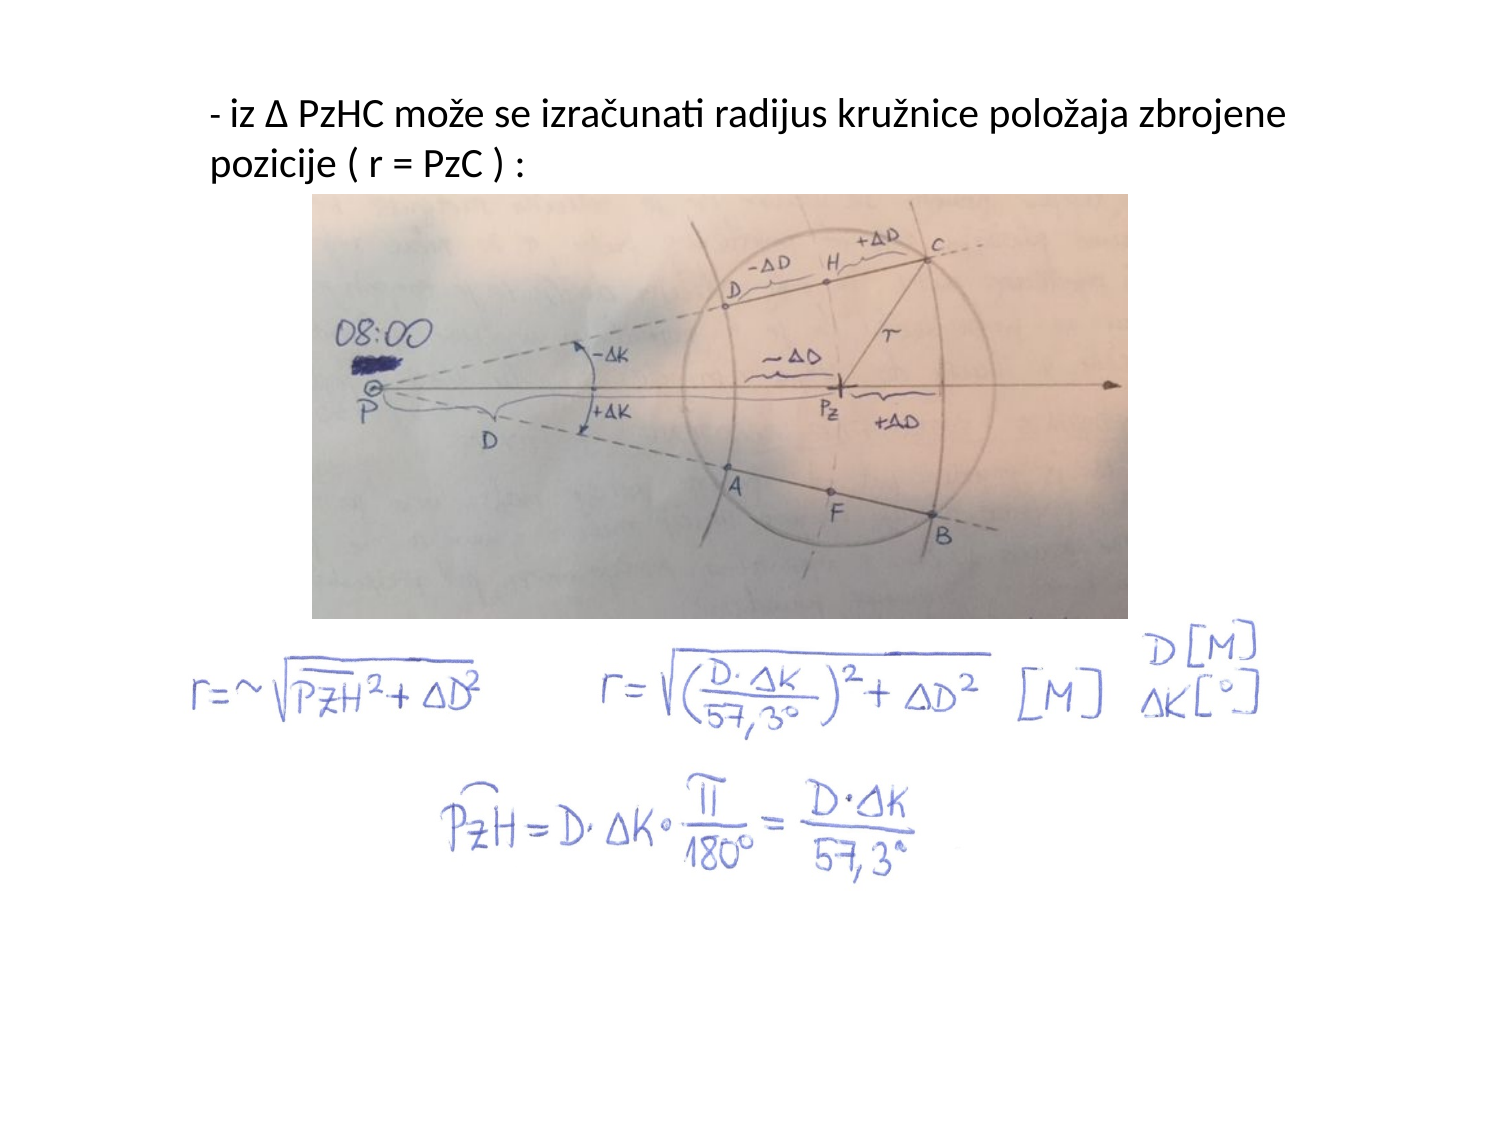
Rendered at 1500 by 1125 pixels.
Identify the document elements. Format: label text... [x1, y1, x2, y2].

picture [312, 194, 1129, 619]
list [170, 585, 1273, 752]
text_box - iz ∆ PzHC može se izračunati radijus kružnice položaja zbrojene pozicije ( r = PzC ) : [194, 78, 1306, 238]
picture [407, 763, 964, 891]
